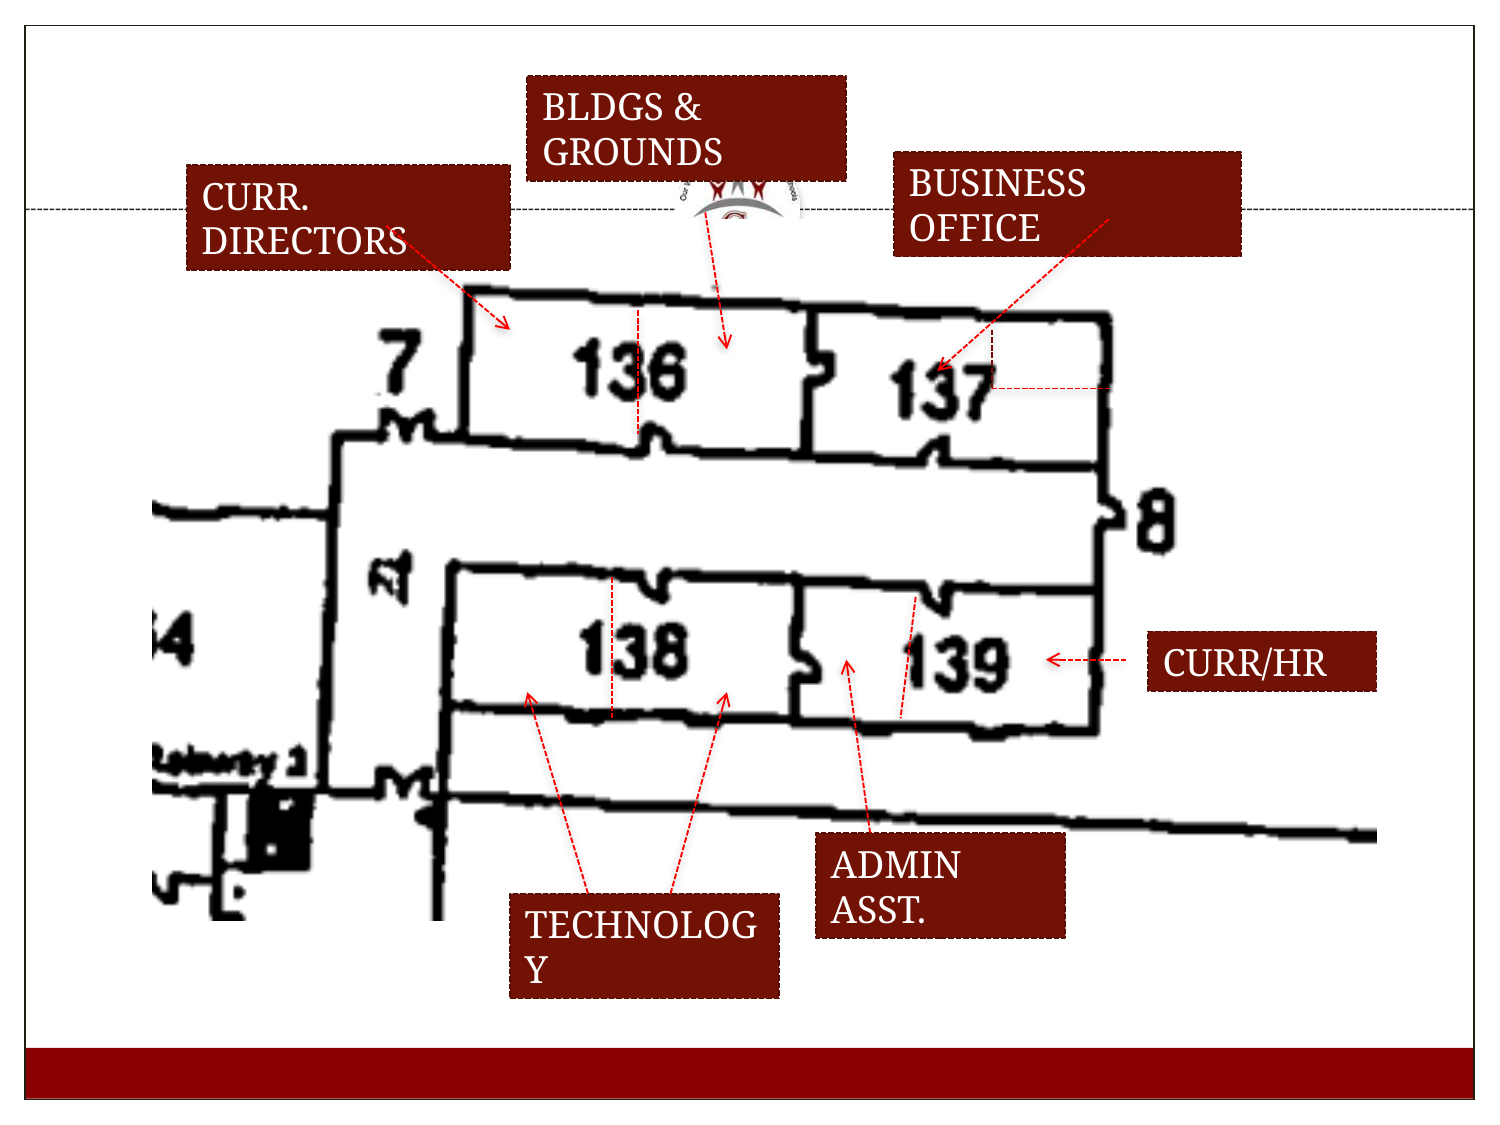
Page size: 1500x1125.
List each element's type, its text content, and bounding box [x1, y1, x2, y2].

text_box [670, 691, 728, 895]
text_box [937, 218, 1110, 372]
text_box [845, 659, 871, 834]
text_box ADMIN ASST. [815, 931, 1066, 939]
text_box BLDGS & GROUNDS [526, 75, 847, 182]
text_box CURR. DIRECTORS [186, 164, 511, 216]
text_box TECHNOLOGY [509, 931, 780, 999]
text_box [900, 596, 916, 719]
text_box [704, 212, 728, 350]
picture [151, 181, 1377, 921]
text_box BUSINESS OFFICE [893, 151, 1242, 216]
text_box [527, 691, 589, 895]
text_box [385, 225, 511, 331]
